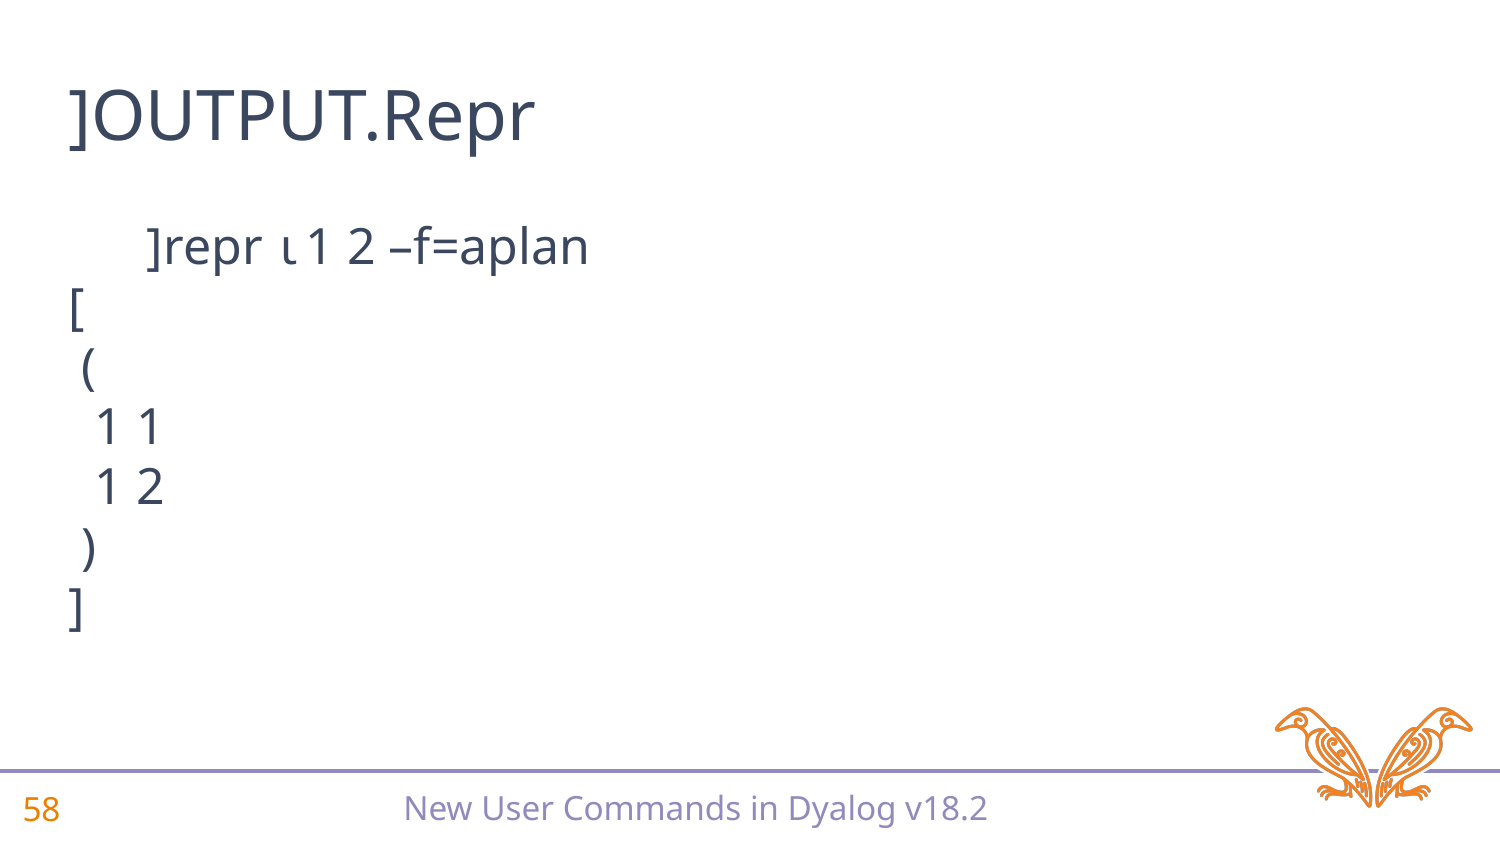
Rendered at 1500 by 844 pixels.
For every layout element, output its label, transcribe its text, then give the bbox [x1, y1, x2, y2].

picture [1262, 702, 1485, 813]
text_box ]OUTPUT.Repr [53, 21, 779, 163]
text_box ]repr ⍳1 2 –f=aplan [ ( 1 1 1 2 ) ] [53, 207, 1476, 800]
